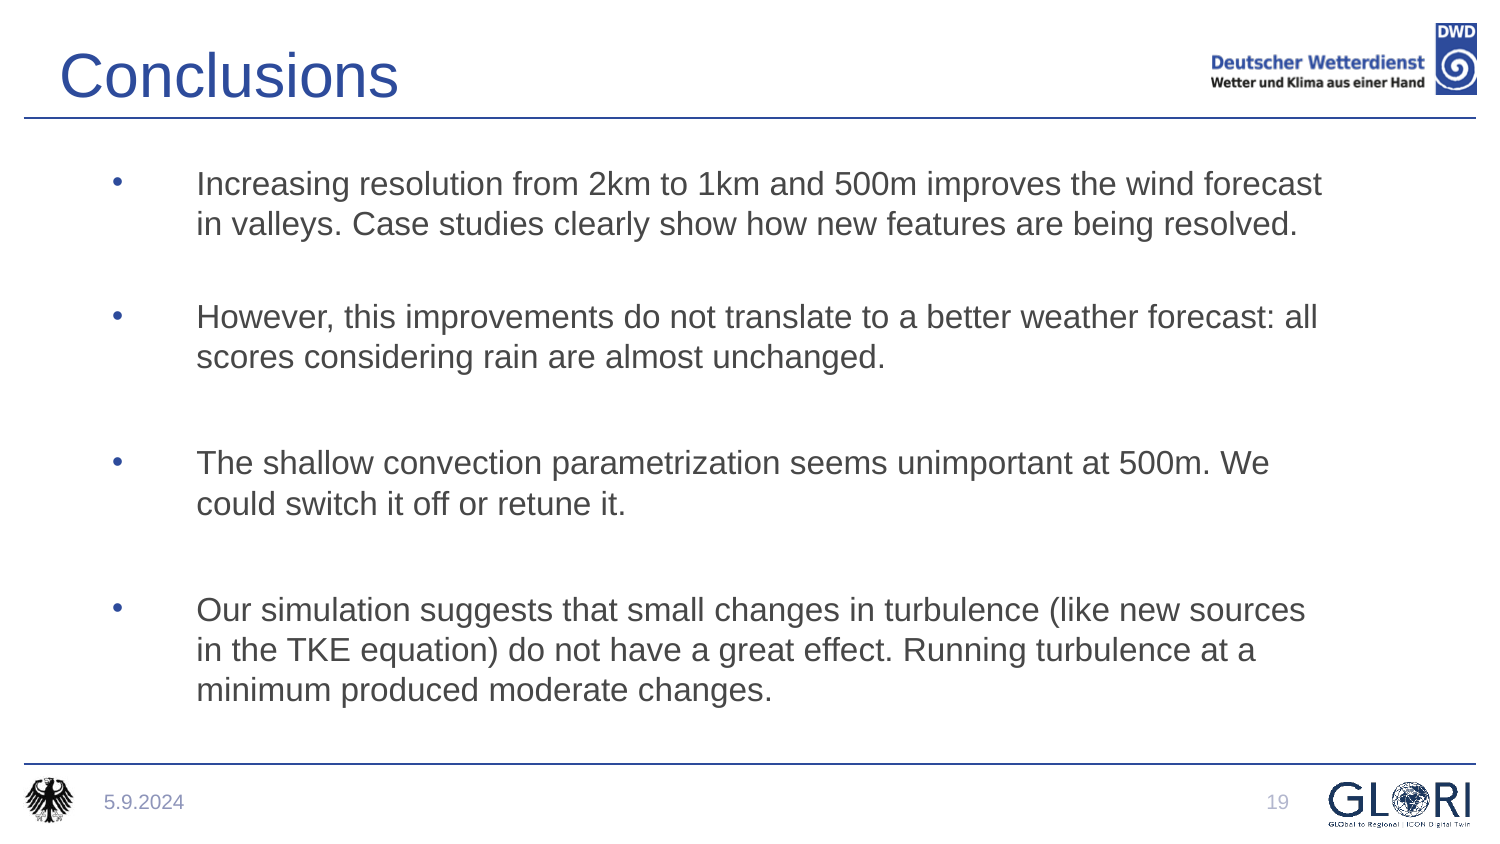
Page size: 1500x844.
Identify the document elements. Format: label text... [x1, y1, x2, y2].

text_box Conclusions [47, 43, 1159, 112]
slide_number 19 [1218, 777, 1305, 823]
text_box Increasing resolution from 2km to 1km and 500m improves the wind forecast in valleys. Case studies clearly show how new features are being resolved. However, this improvements do not translate to a better weather forecast: all scores considering rain are almost unchanged. The shallow convection parametrization seems unimportant at 500m. We could switch it off or retune it. Our simulation suggests that small changes in turbulence (like new sources in the TKE equation) do not have a great effect. Running turbulence at a minimum produced moderate changes. [100, 102, 1350, 640]
picture [1300, 765, 1500, 844]
picture [23, 776, 75, 824]
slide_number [88, 777, 441, 823]
picture [1211, 23, 1477, 95]
